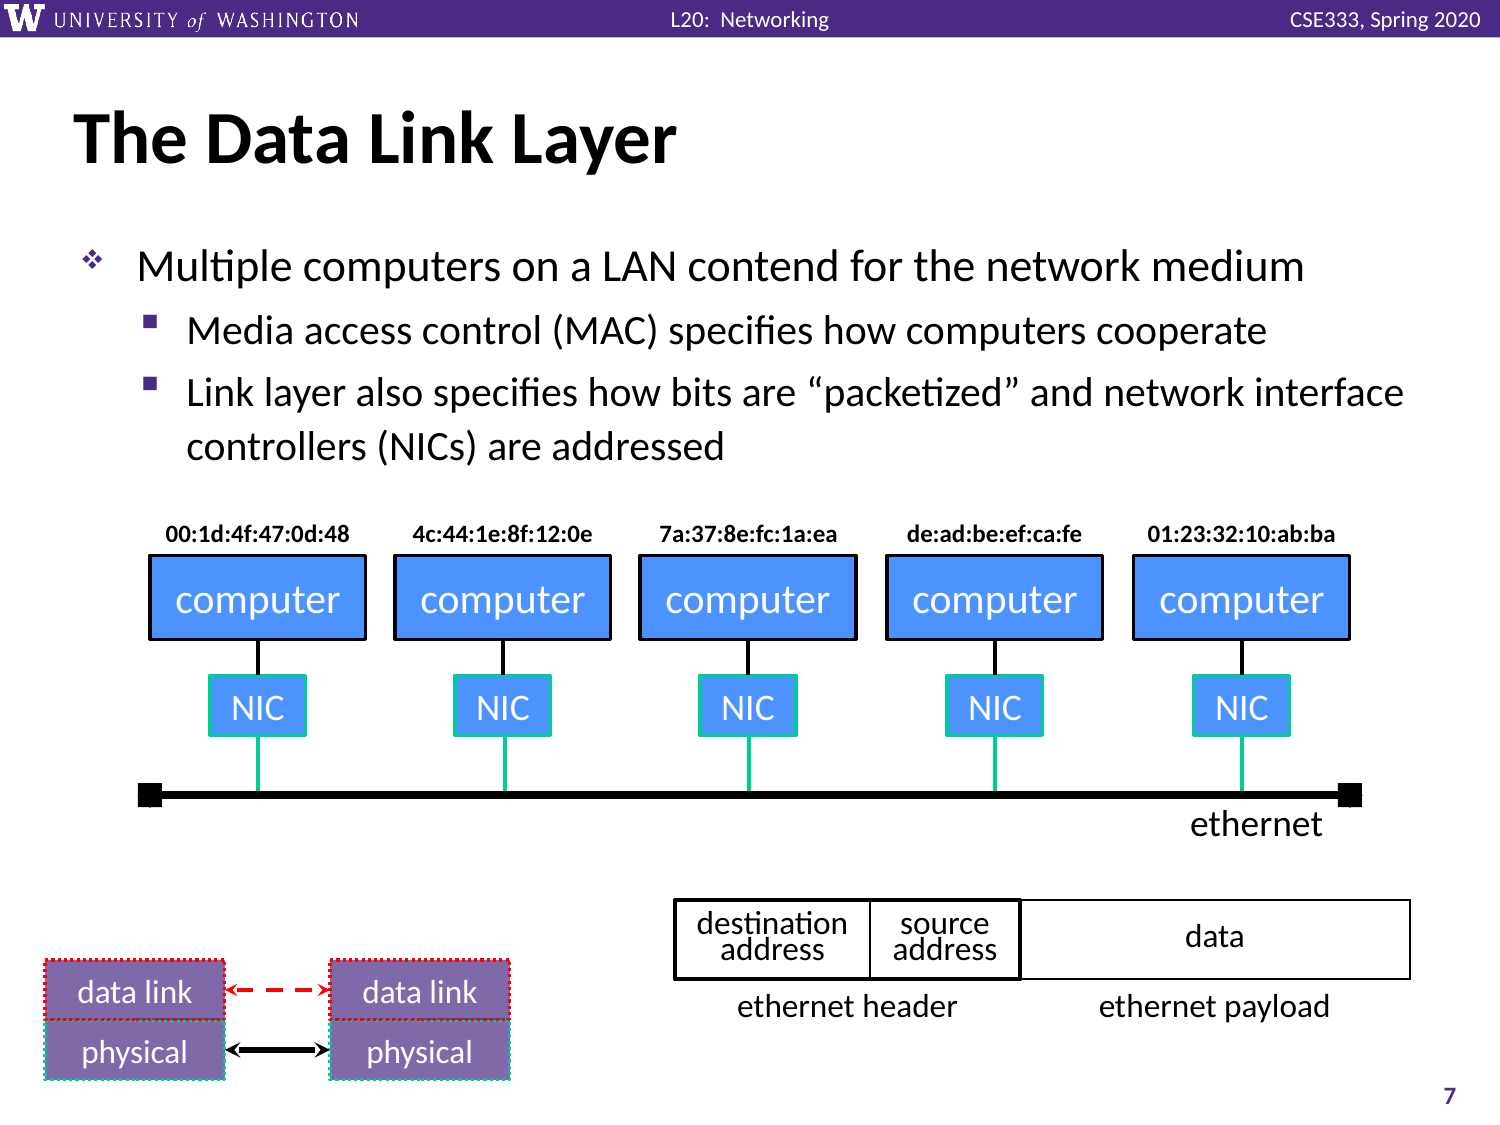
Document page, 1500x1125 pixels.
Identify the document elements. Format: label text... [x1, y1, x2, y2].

table_cell ethernet header [675, 980, 1020, 1040]
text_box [137, 509, 1363, 852]
title The Data Link Layer [58, 71, 1438, 197]
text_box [44, 959, 511, 1021]
list Multiple computers on a LAN contend for the network medium Media access control (MAC) specifies how computers cooperate Link layer also specifies how bits are “packetized” and network interface controllers (NICs) are addressed [64, 223, 1438, 524]
table_cell ethernet payload [1020, 980, 1410, 1040]
picture [4, 4, 358, 32]
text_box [44, 1026, 511, 1081]
text_box [674, 899, 1020, 980]
table_header data [1021, 901, 1409, 978]
slide_number 7 [1400, 1065, 1500, 1125]
